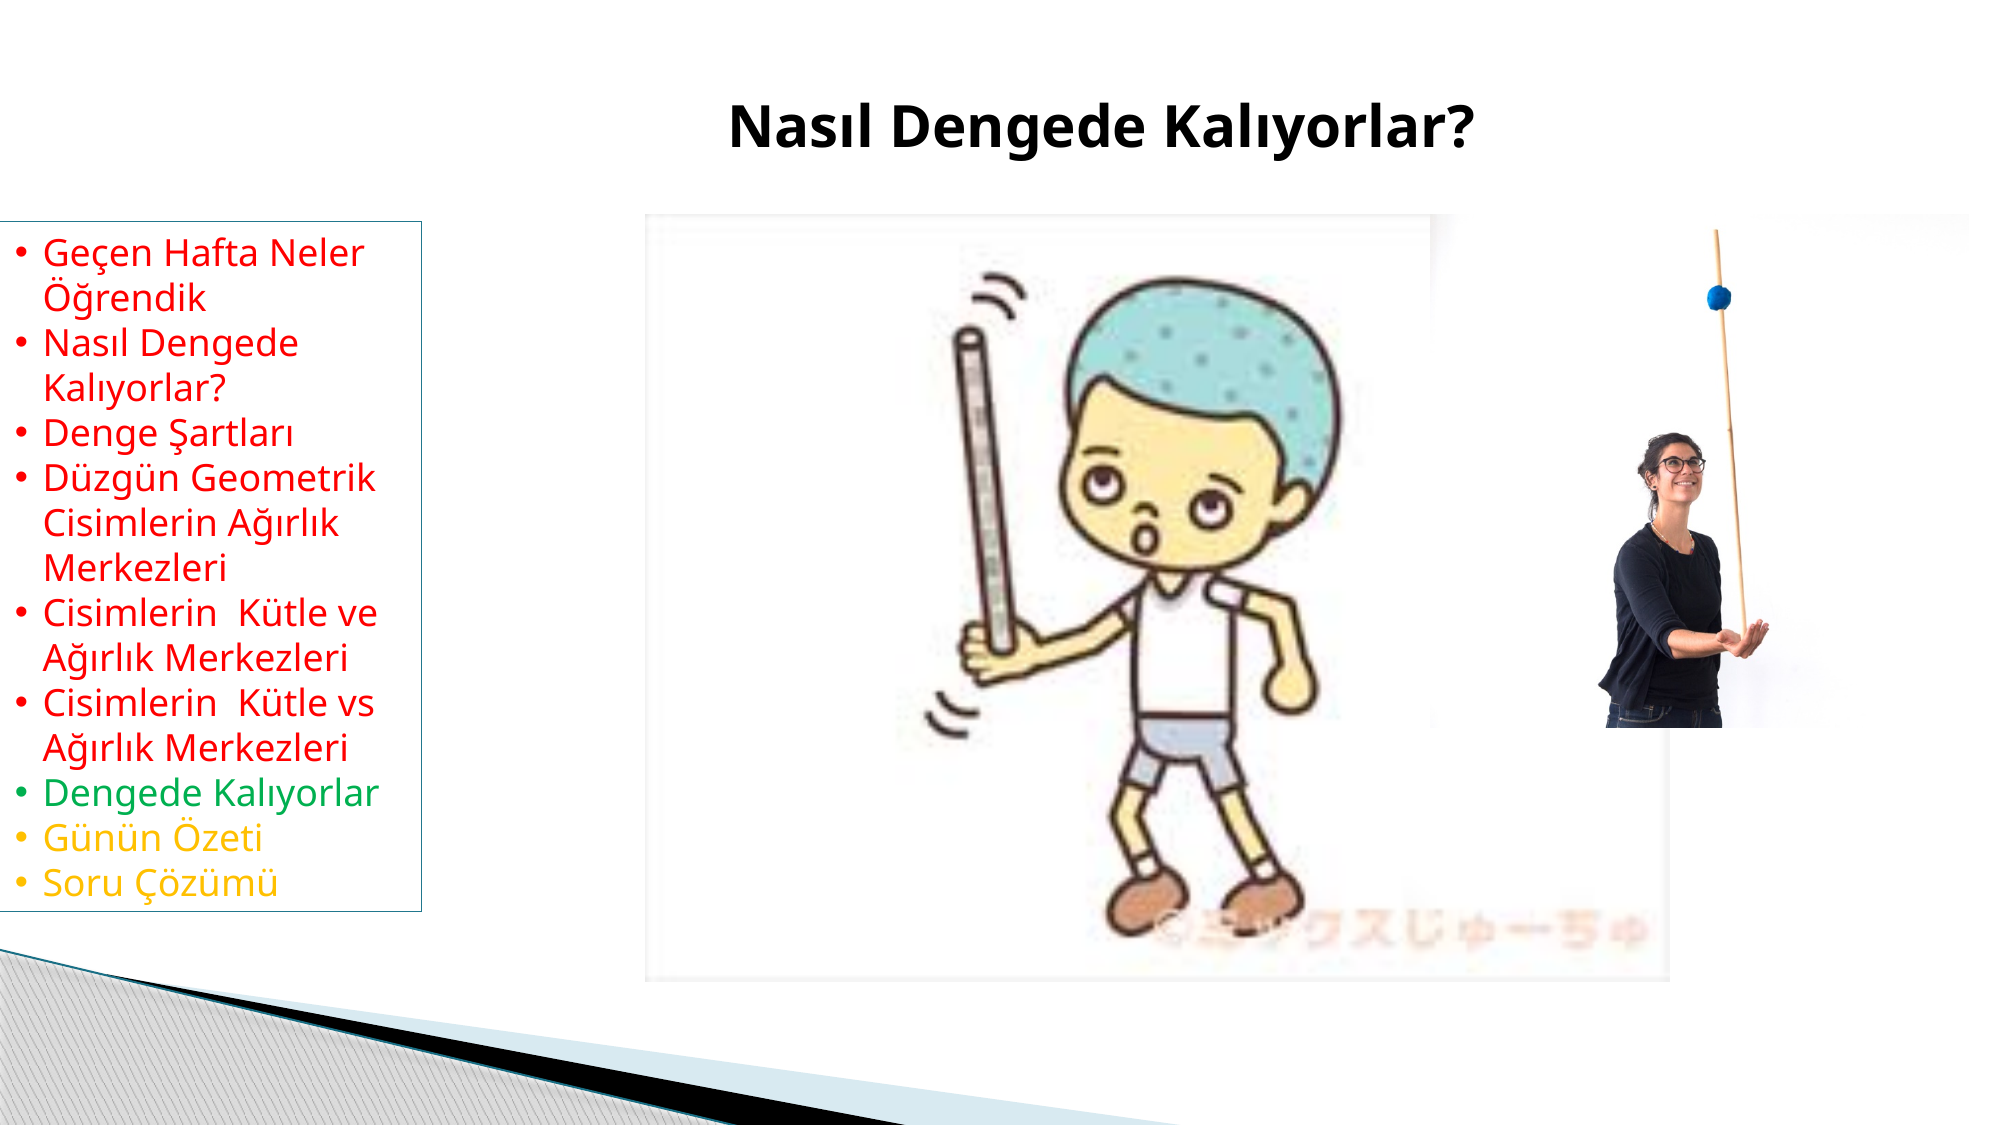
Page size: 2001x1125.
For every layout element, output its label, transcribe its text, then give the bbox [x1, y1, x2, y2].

picture [645, 214, 1969, 983]
text_box Nasıl Dengede Kalıyorlar? [712, 82, 1910, 167]
text_box Geçen Hafta Neler Öğrendik Nasıl Dengede Kalıyorlar? Denge Şartları Düzgün Geometrik Cisimlerin Ağırlık Merkezleri Cisimlerin Kütle ve Ağırlık Merkezleri Cisimlerin Kütle vs Ağırlık Merkezleri Dengede Kalıyorlar Günün Özeti Soru Çözümü [0, 221, 422, 912]
